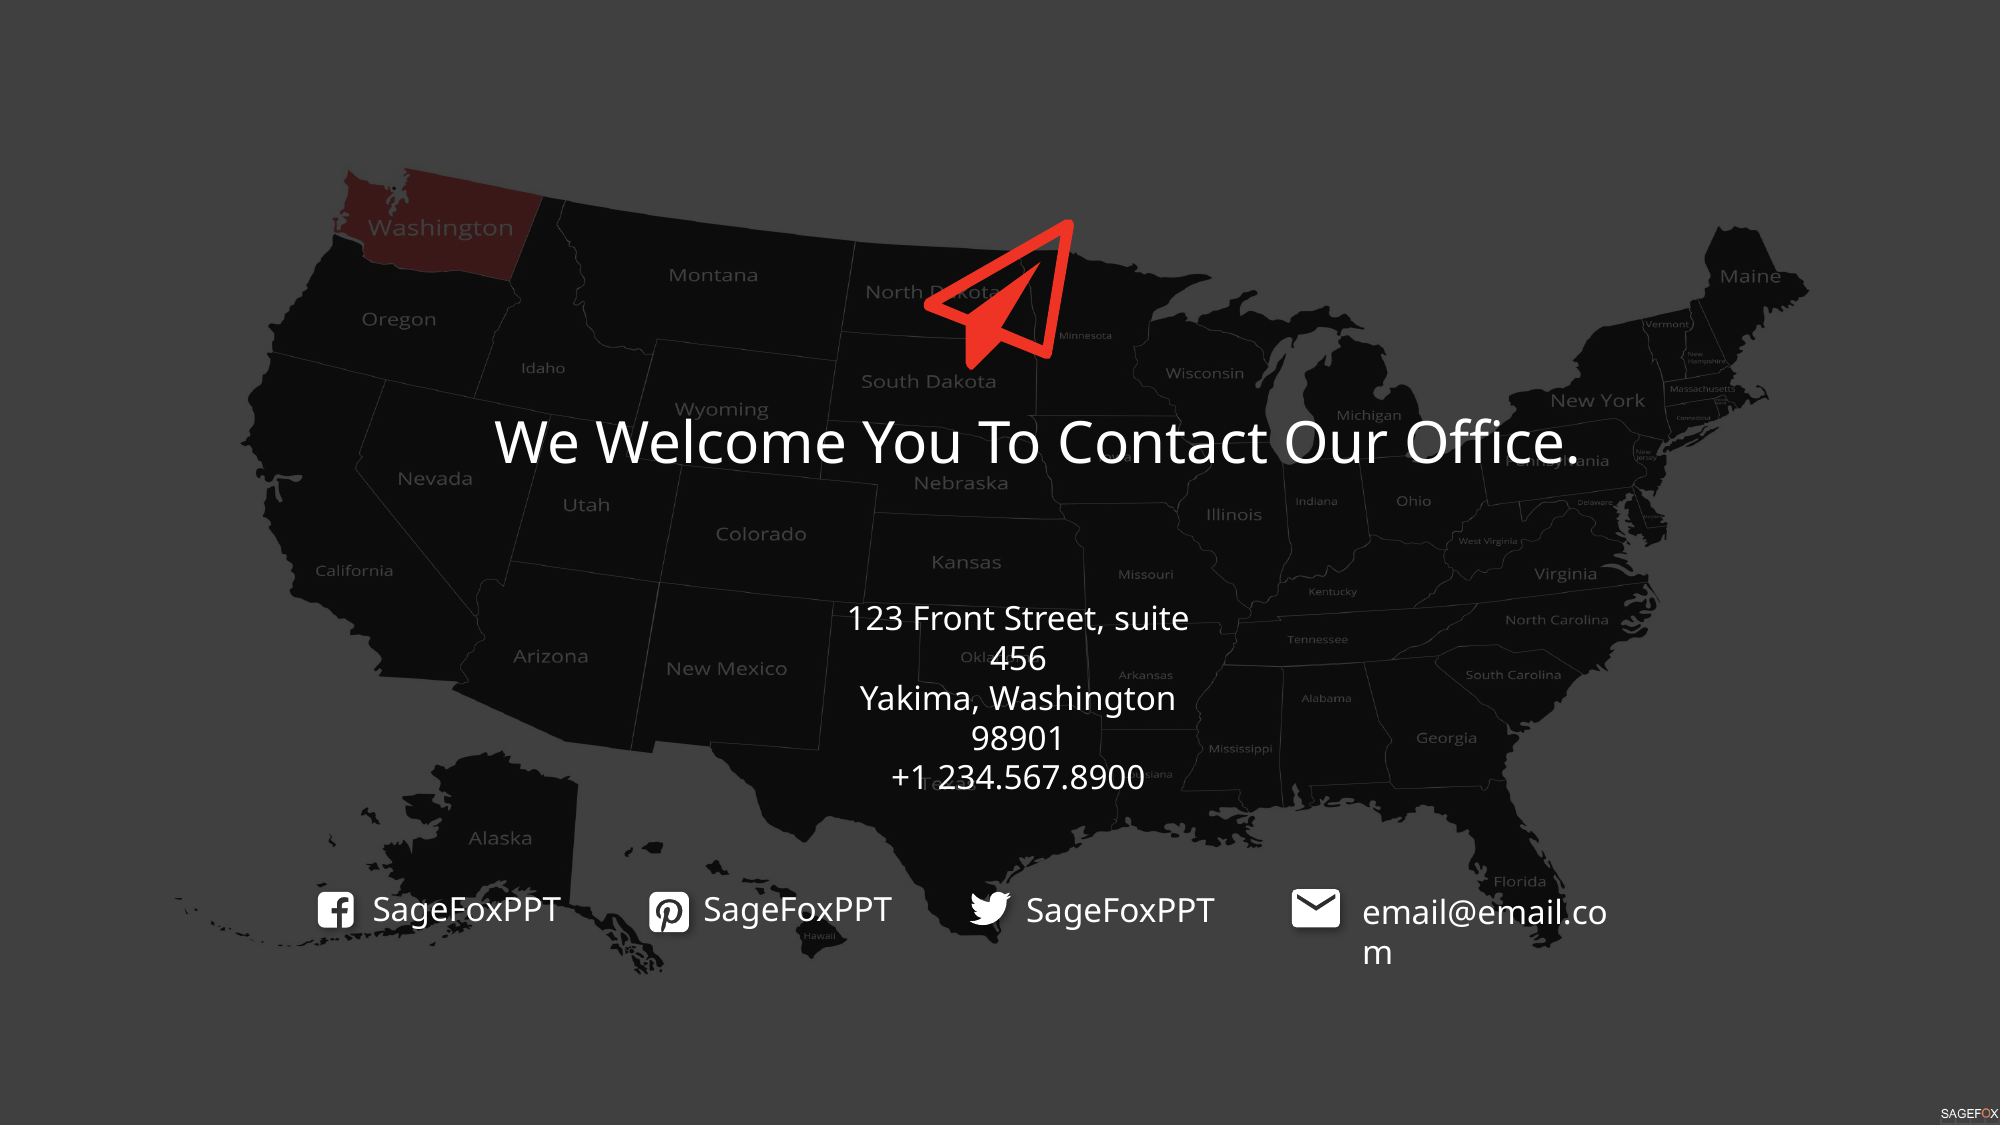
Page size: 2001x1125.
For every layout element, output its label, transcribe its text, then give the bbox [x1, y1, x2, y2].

text_box [1291, 889, 1340, 928]
text_box 123 Front Street, suite 456 Yakima, Washington 98901 +1 234.567.8900 [808, 589, 1229, 804]
text_box [969, 891, 1011, 926]
text_box [649, 891, 688, 933]
text_box SageFoxPPT [357, 880, 598, 936]
picture [0, 0, 2001, 1125]
text_box SageFoxPPT [688, 880, 929, 936]
text_box [317, 891, 354, 928]
text_box We Welcome You To Contact Our Office. [477, 398, 1598, 483]
text_box [923, 219, 1074, 370]
text_box SageFoxPPT [1011, 881, 1252, 937]
text_box email@email.com [1347, 884, 1649, 979]
